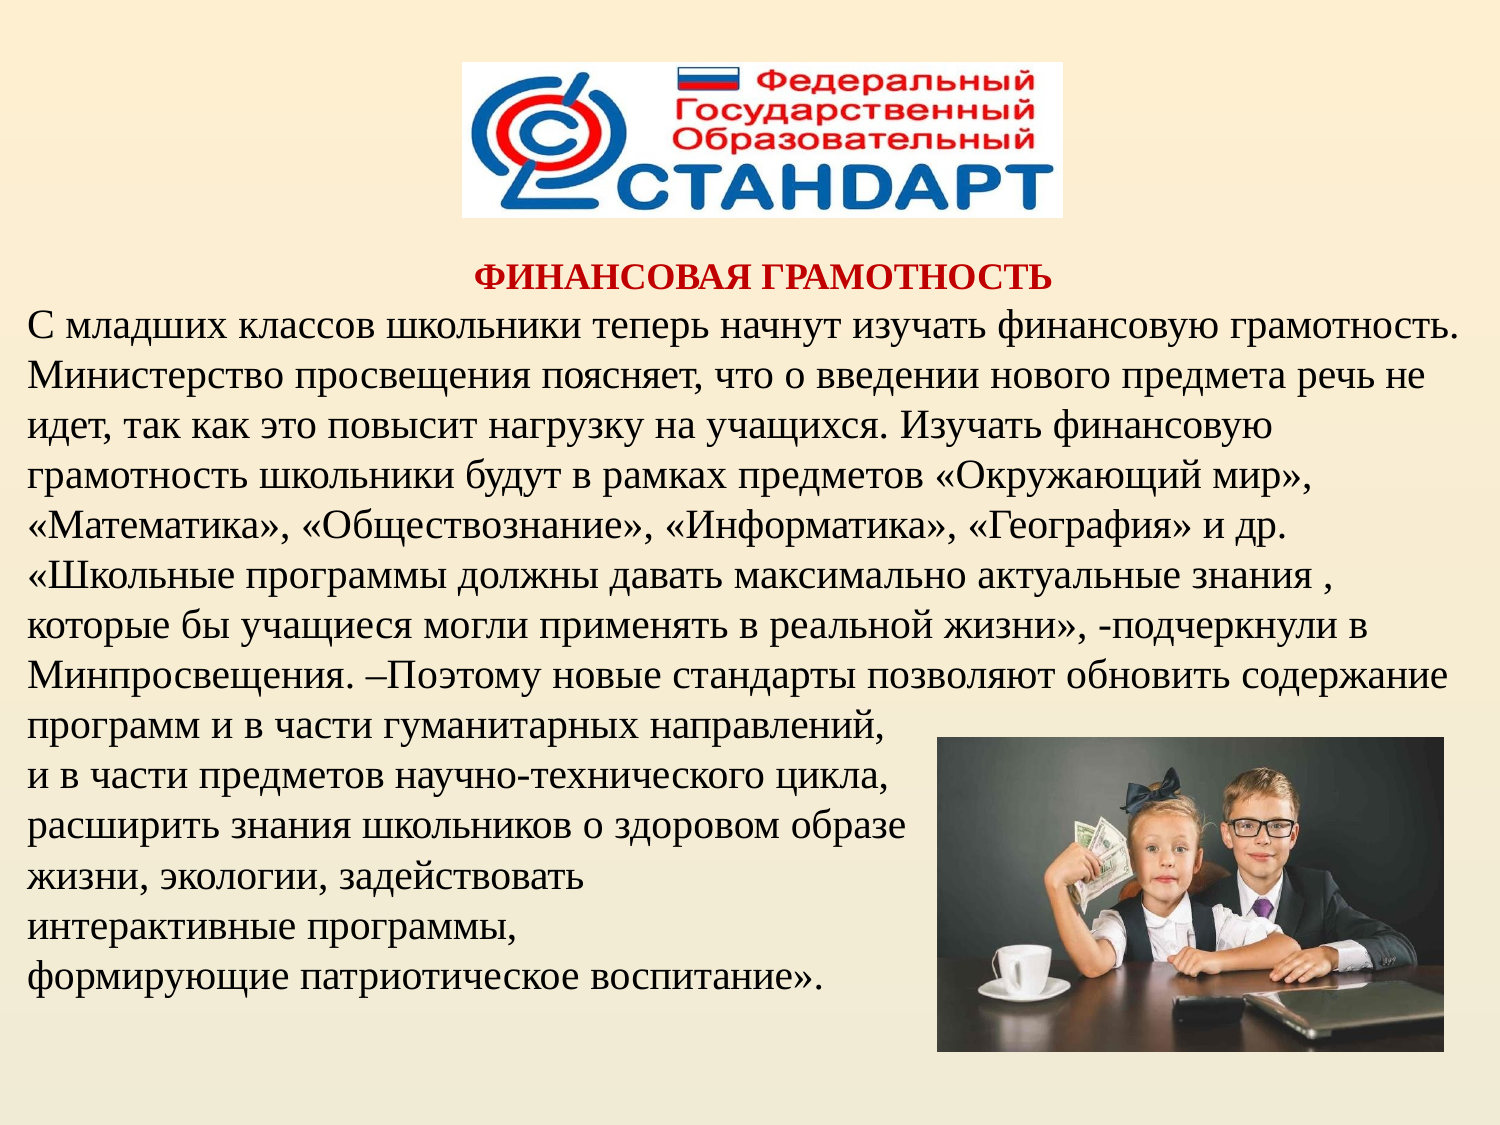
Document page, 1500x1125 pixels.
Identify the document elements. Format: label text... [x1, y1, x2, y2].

picture [937, 737, 1444, 1052]
picture [462, 62, 1063, 219]
text_box ФИНАНСОВАЯ ГРАМОТНОСТЬ С младших классов школьники теперь начнут изучать финансовую грамотность. Министерство просвещения поясняет, что о введении нового предмета речь не идет, так как это повысит нагрузку на учащихся. Изучать финансовую грамотность школьники будут в рамках предметов «Окружающий мир», «Математика», «Обществознание», «Информатика», «География» и др. «Школьные программы должны давать максимально актуальные знания , которые бы учащиеся могли применять в реальной жизни», -подчеркнули в Минпросвещения. –Поэтому новые стандарты позволяют обновить содержание программ и в части гуманитарных направлений, и в части предметов научно-технического цикла, расширить знания школьников о здоровом образе жизни, экологии, задействовать интерактивные программы, формирующие патриотическое воспитание». [24, 249, 1500, 998]
